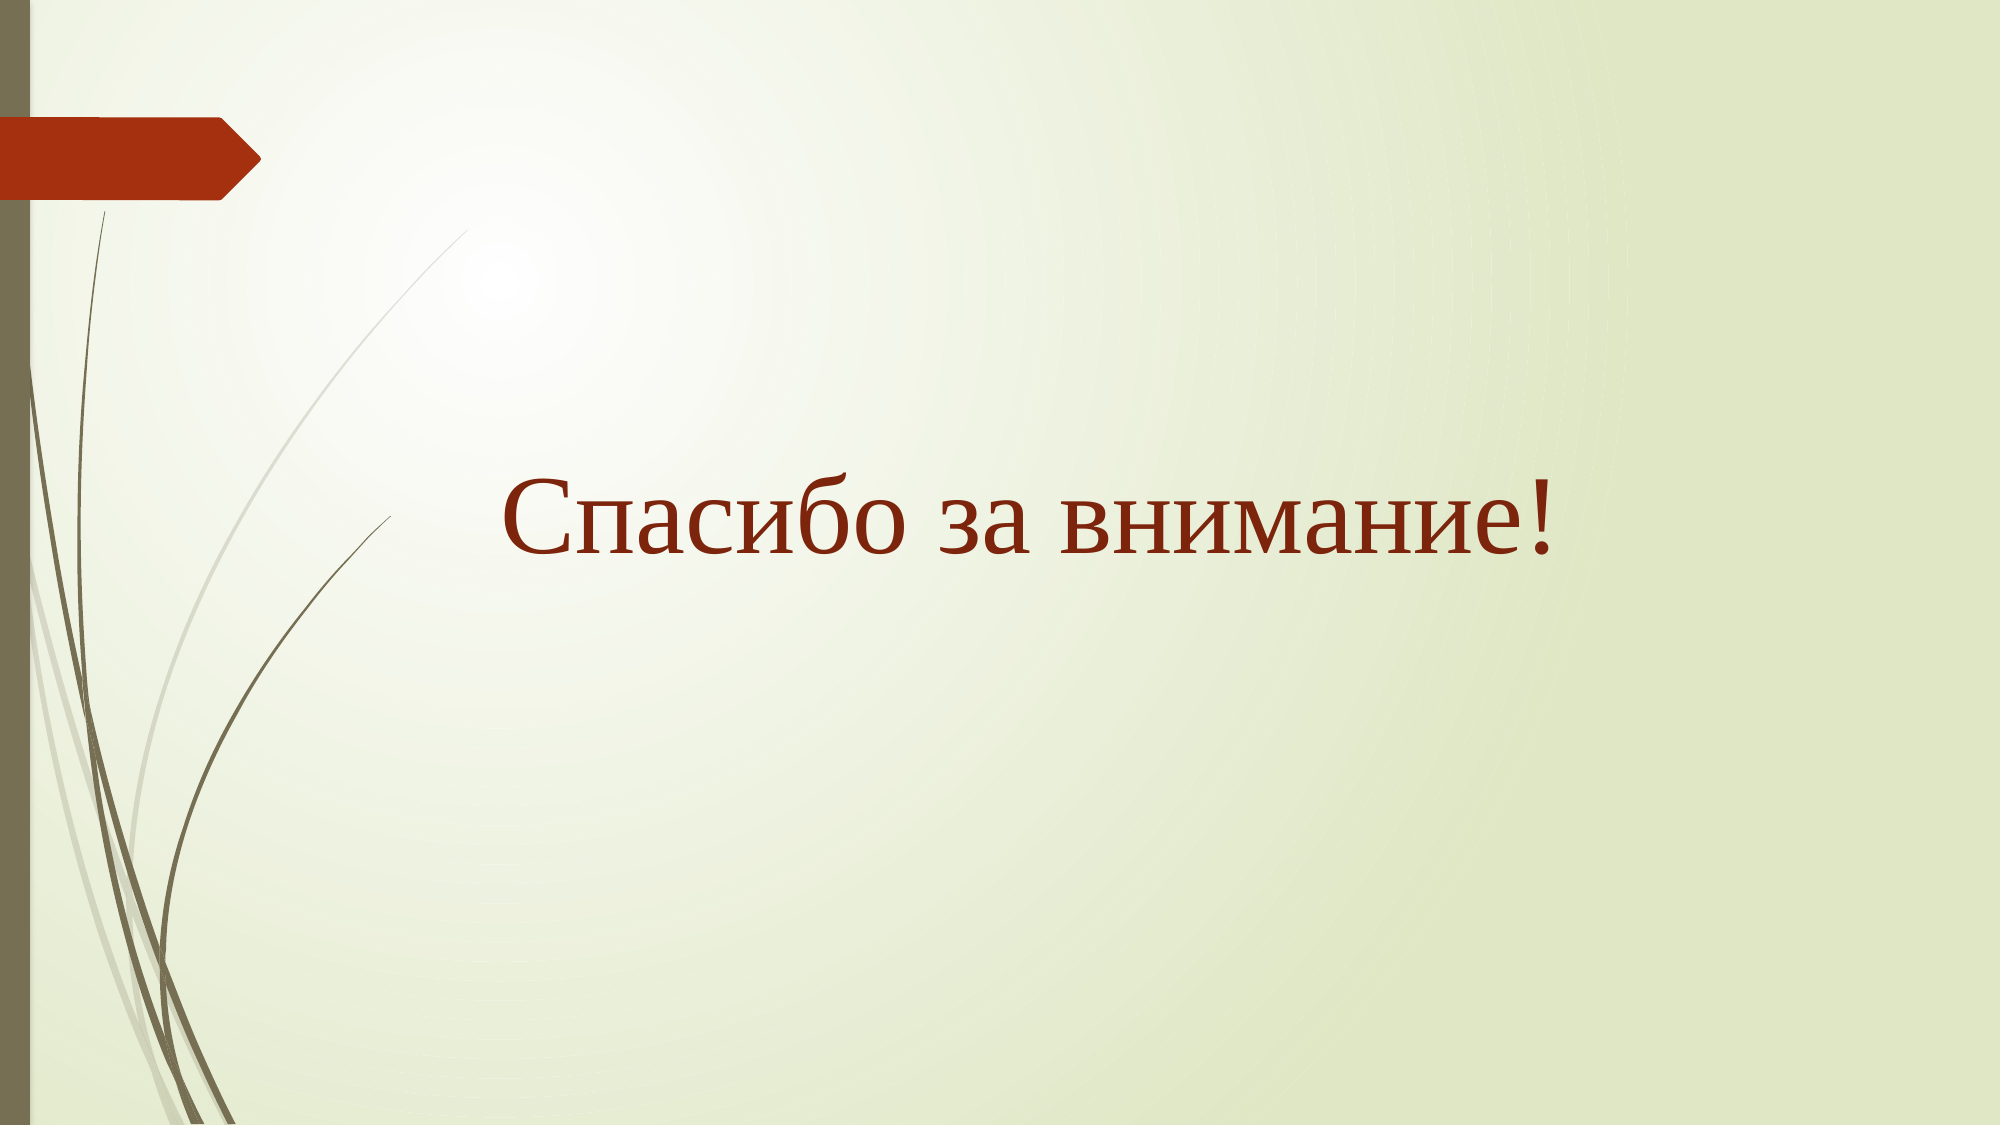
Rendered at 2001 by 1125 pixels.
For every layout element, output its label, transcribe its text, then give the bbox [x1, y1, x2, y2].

title Спасибо за внимание! [300, 433, 1763, 644]
